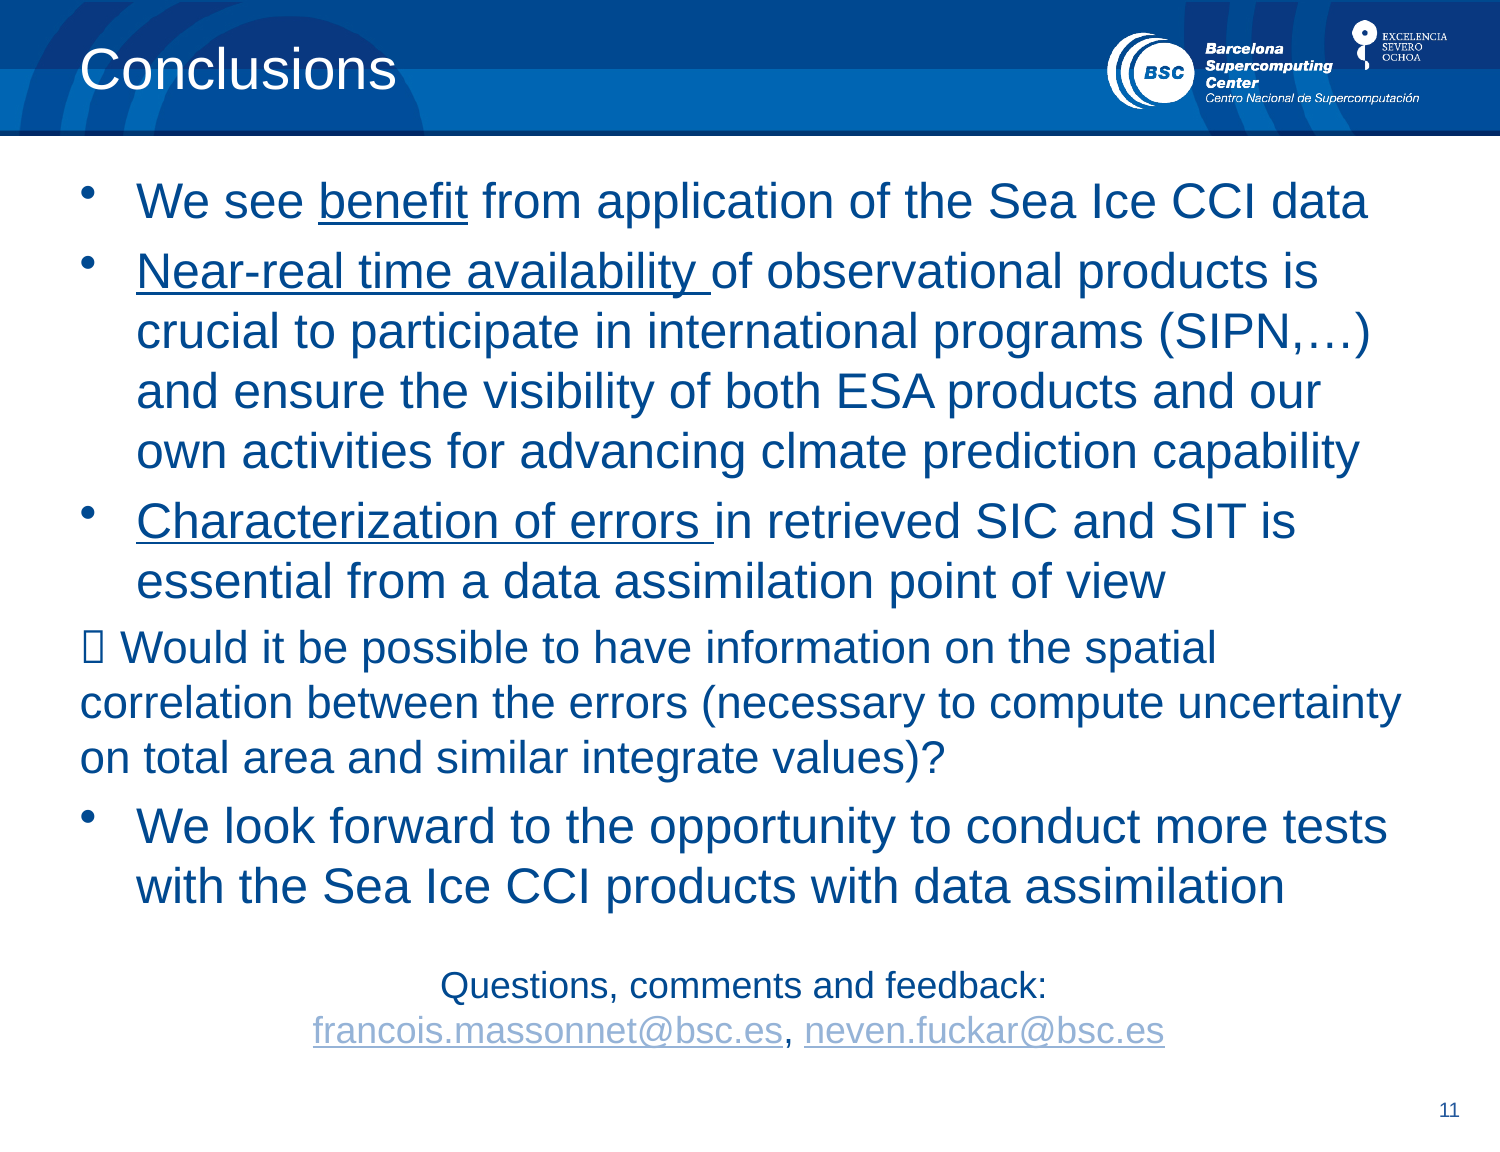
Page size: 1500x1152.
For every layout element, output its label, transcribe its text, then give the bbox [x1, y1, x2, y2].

list We see benefit from application of the Sea Ice CCI data Near-real time availability of observational products is crucial to participate in international programs (SIPN,…) and ensure the visibility of both ESA products and our own activities for advancing clmate prediction capability Characterization of errors in retrieved SIC and SIT is essential from a data assimilation point of view  Would it be possible to have information on the spatial correlation between the errors (necessary to compute uncertainty on total area and similar integrate values)? We look forward to the opportunity to conduct more tests with the Sea Ice CCI products with data assimilation [64, 161, 1432, 1068]
picture [0, 0, 1500, 136]
title Conclusions [65, 23, 1081, 138]
text_box Questions, comments and feedback: francois.massonnet@bsc.es, neven.fuckar@bsc.es [123, 953, 1365, 1059]
